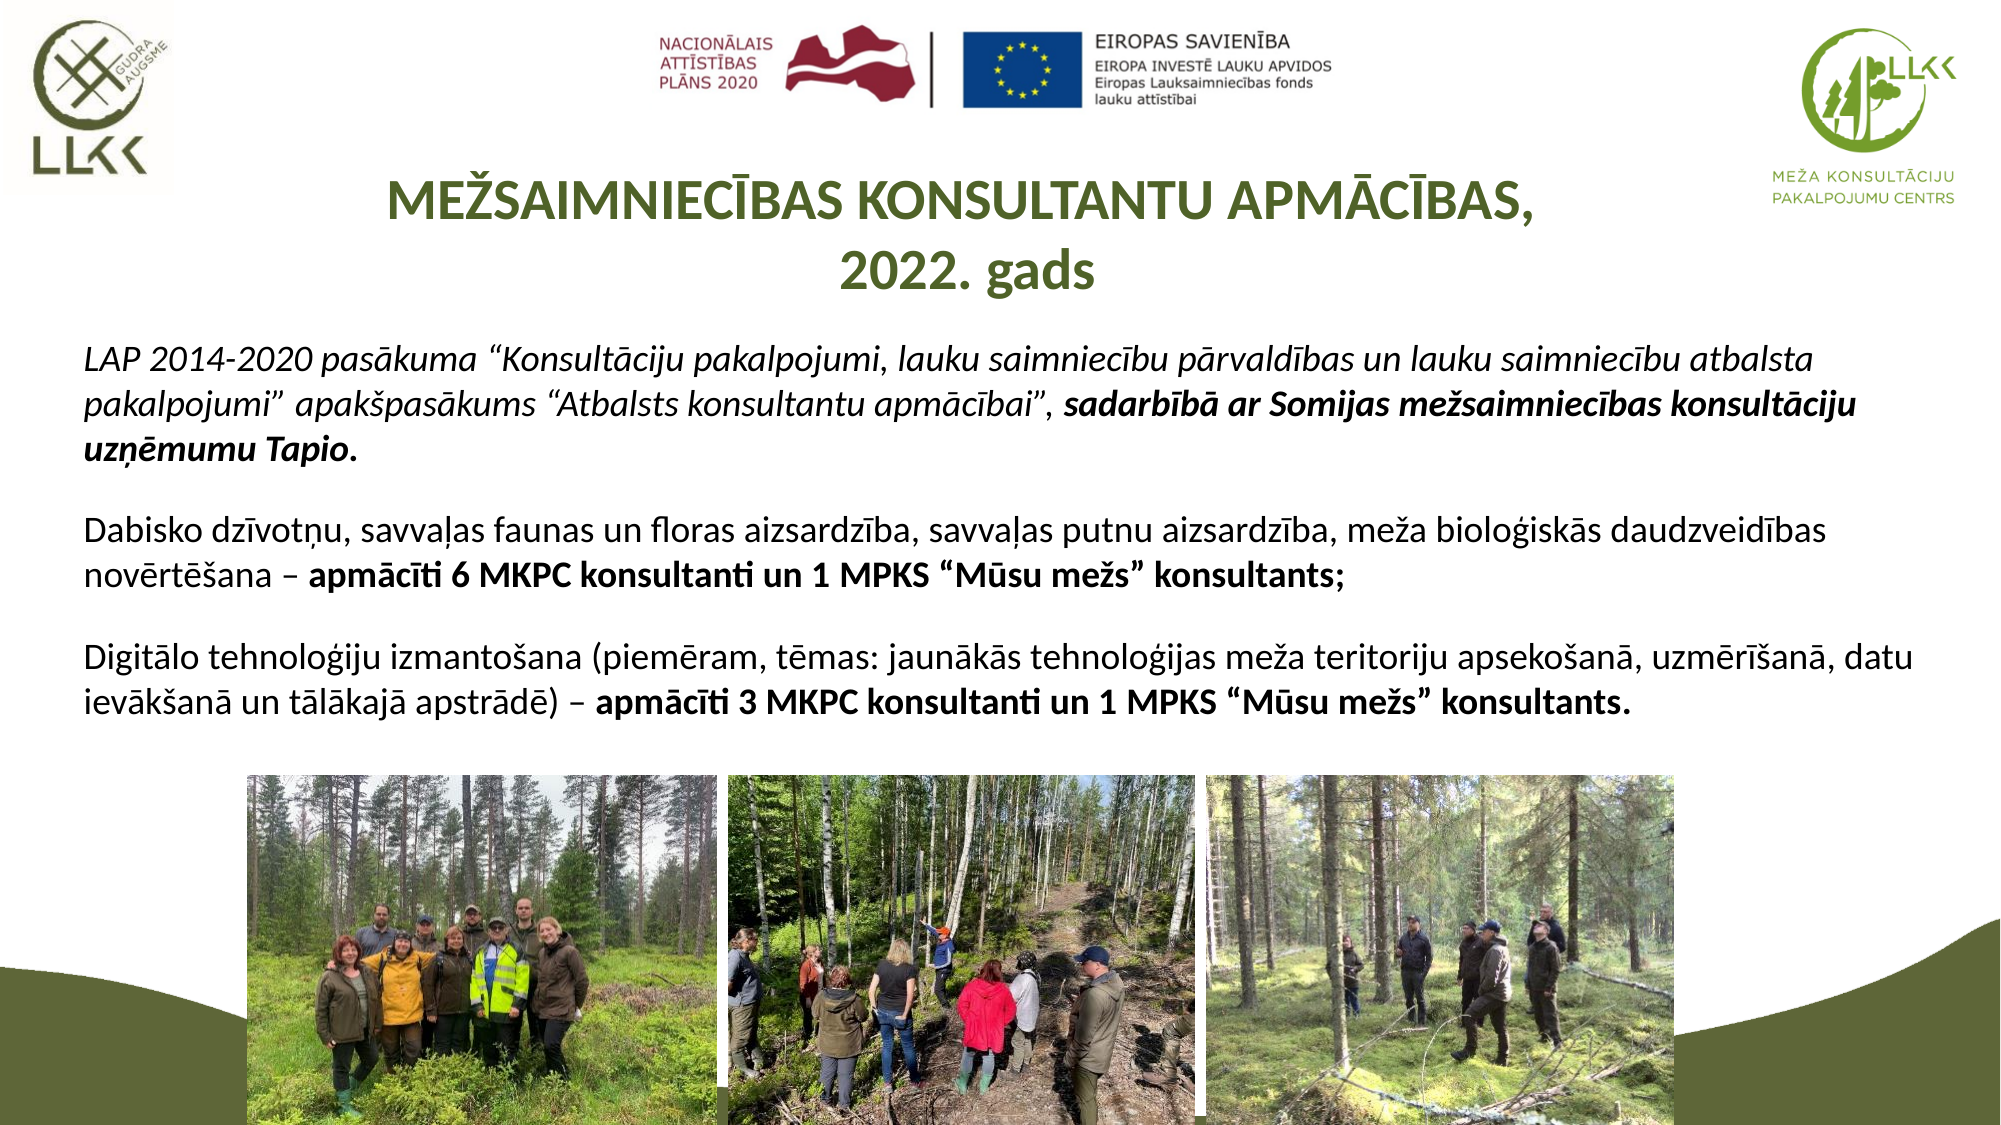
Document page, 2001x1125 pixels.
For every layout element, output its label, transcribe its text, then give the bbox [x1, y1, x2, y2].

text_box MEŽSAIMNIECĪBAS KONSULTANTU APMĀCĪBAS, 2022. gads [46, 137, 1890, 325]
list LAP 2014-2020 pasākuma “Konsultāciju pakalpojumi, lauku saimniecību pārvaldības un lauku saimniecību atbalsta pakalpojumi” apakšpasākums “Atbalsts konsultantu apmācībai”, sadarbībā ar Somijas mežsaimniecības konsultāciju uzņēmumu Tapio. Dabisko dzīvotņu, savvaļas faunas un floras aizsardzība, savvaļas putnu aizsardzība, meža bioloģiskās daudzveidības novērtēšana – apmācīti 6 MKPC konsultanti un 1 MPKS “Mūsu mežs” konsultants; Digitālo tehnoloģiju izmantošana (piemēram, tēmas: jaunākās tehnoloģijas meža teritoriju apsekošanā, uzmērīšanā, datu ievākšanā un tālākajā apstrādē) – apmācīti 3 MKPC konsultanti un 1 MPKS “Mūsu mežs” konsultants. [68, 326, 2000, 776]
picture [0, 0, 2001, 1125]
